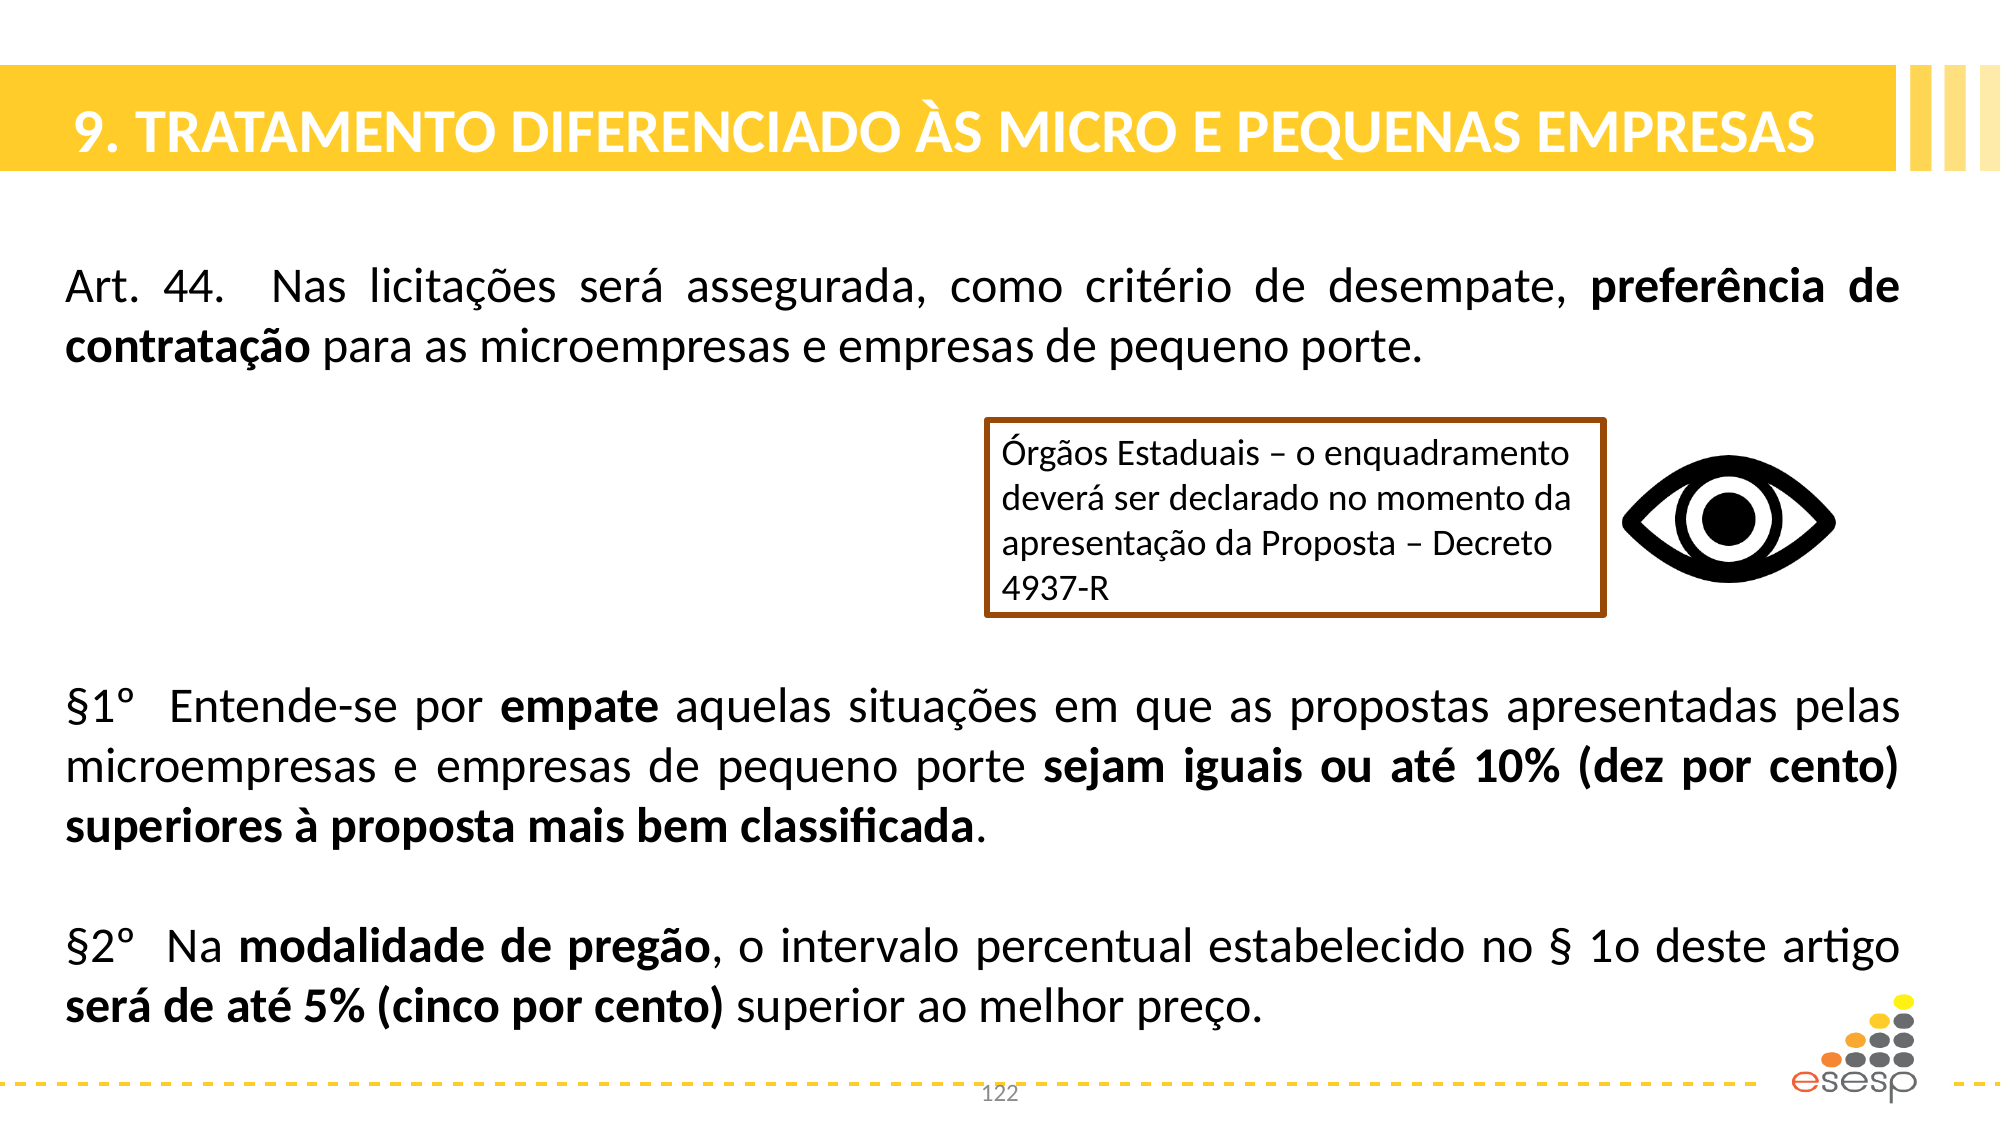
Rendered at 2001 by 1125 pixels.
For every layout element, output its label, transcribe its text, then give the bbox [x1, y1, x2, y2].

picture [0, 0, 2001, 1125]
slide_number 122 [249, 1058, 1750, 1125]
title 9. TRATAMENTO DIFERENCIADO ÀS MICRO E PEQUENAS EMPRESAS [57, 66, 1906, 173]
text_box Órgãos Estaduais – o enquadramento deverá ser declarado no momento da apresentação da Proposta – Decreto 4937-R [986, 420, 1594, 615]
text_box Art. 44. Nas licitações será assegurada, como critério de desempate, preferência de contratação para as microempresas e empresas de pequeno porte. §1º Entende-se por empate aquelas situações em que as propostas apresentadas pelas microempresas e empresas de pequeno porte sejam iguais ou até 10% (dez por cento) superiores à proposta mais bem classificada. §2º Na modalidade de pregão, o intervalo percentual estabelecido no § 1o deste artigo será de até 5% (cinco por cento) superior ao melhor preço. [50, 244, 1916, 1040]
